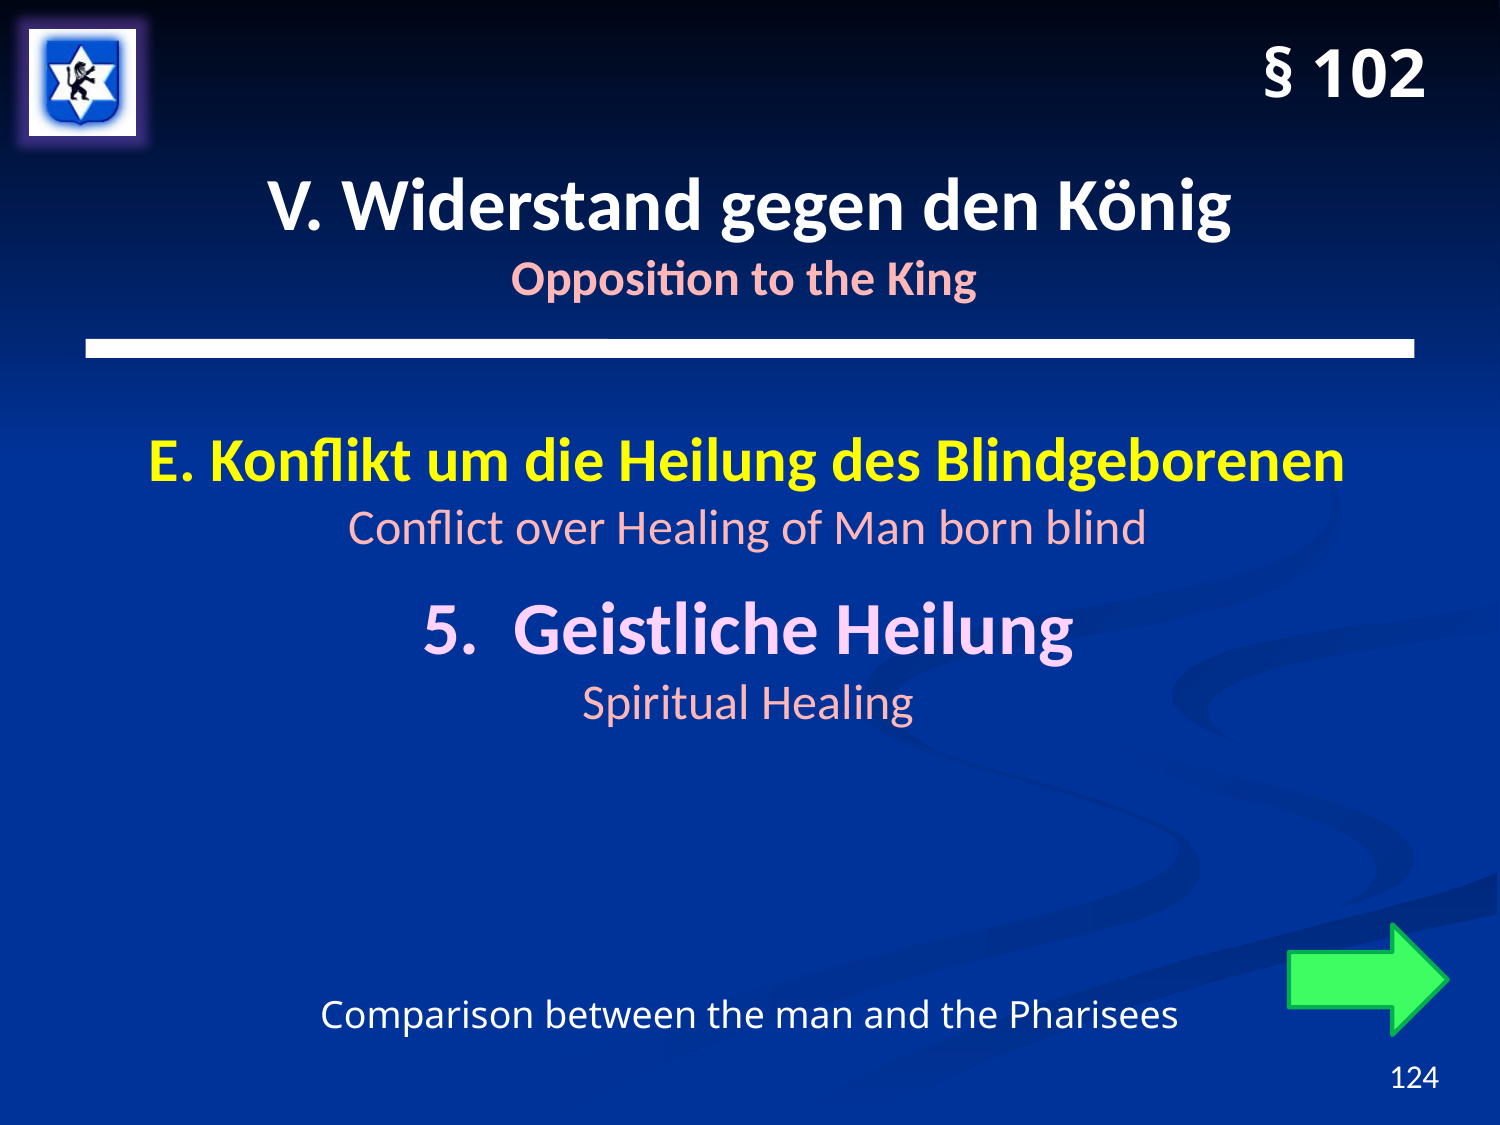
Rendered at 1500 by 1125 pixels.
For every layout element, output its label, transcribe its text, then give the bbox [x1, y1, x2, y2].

subtitle E. Konflikt um die Heilung des Blindgeborenen Conflict over Healing of Man born blind 5. Geistliche Heilung Spiritual Healing [85, 419, 1411, 983]
picture [29, 29, 136, 136]
text_box Comparison between the man and the Pharisees [85, 983, 1415, 1087]
text_box § 102 [1207, 23, 1481, 119]
text_box [1288, 924, 1448, 1036]
title V. Widerstand gegen den König Opposition to the King [85, 126, 1415, 334]
slide_number 124 [1363, 1049, 1465, 1104]
